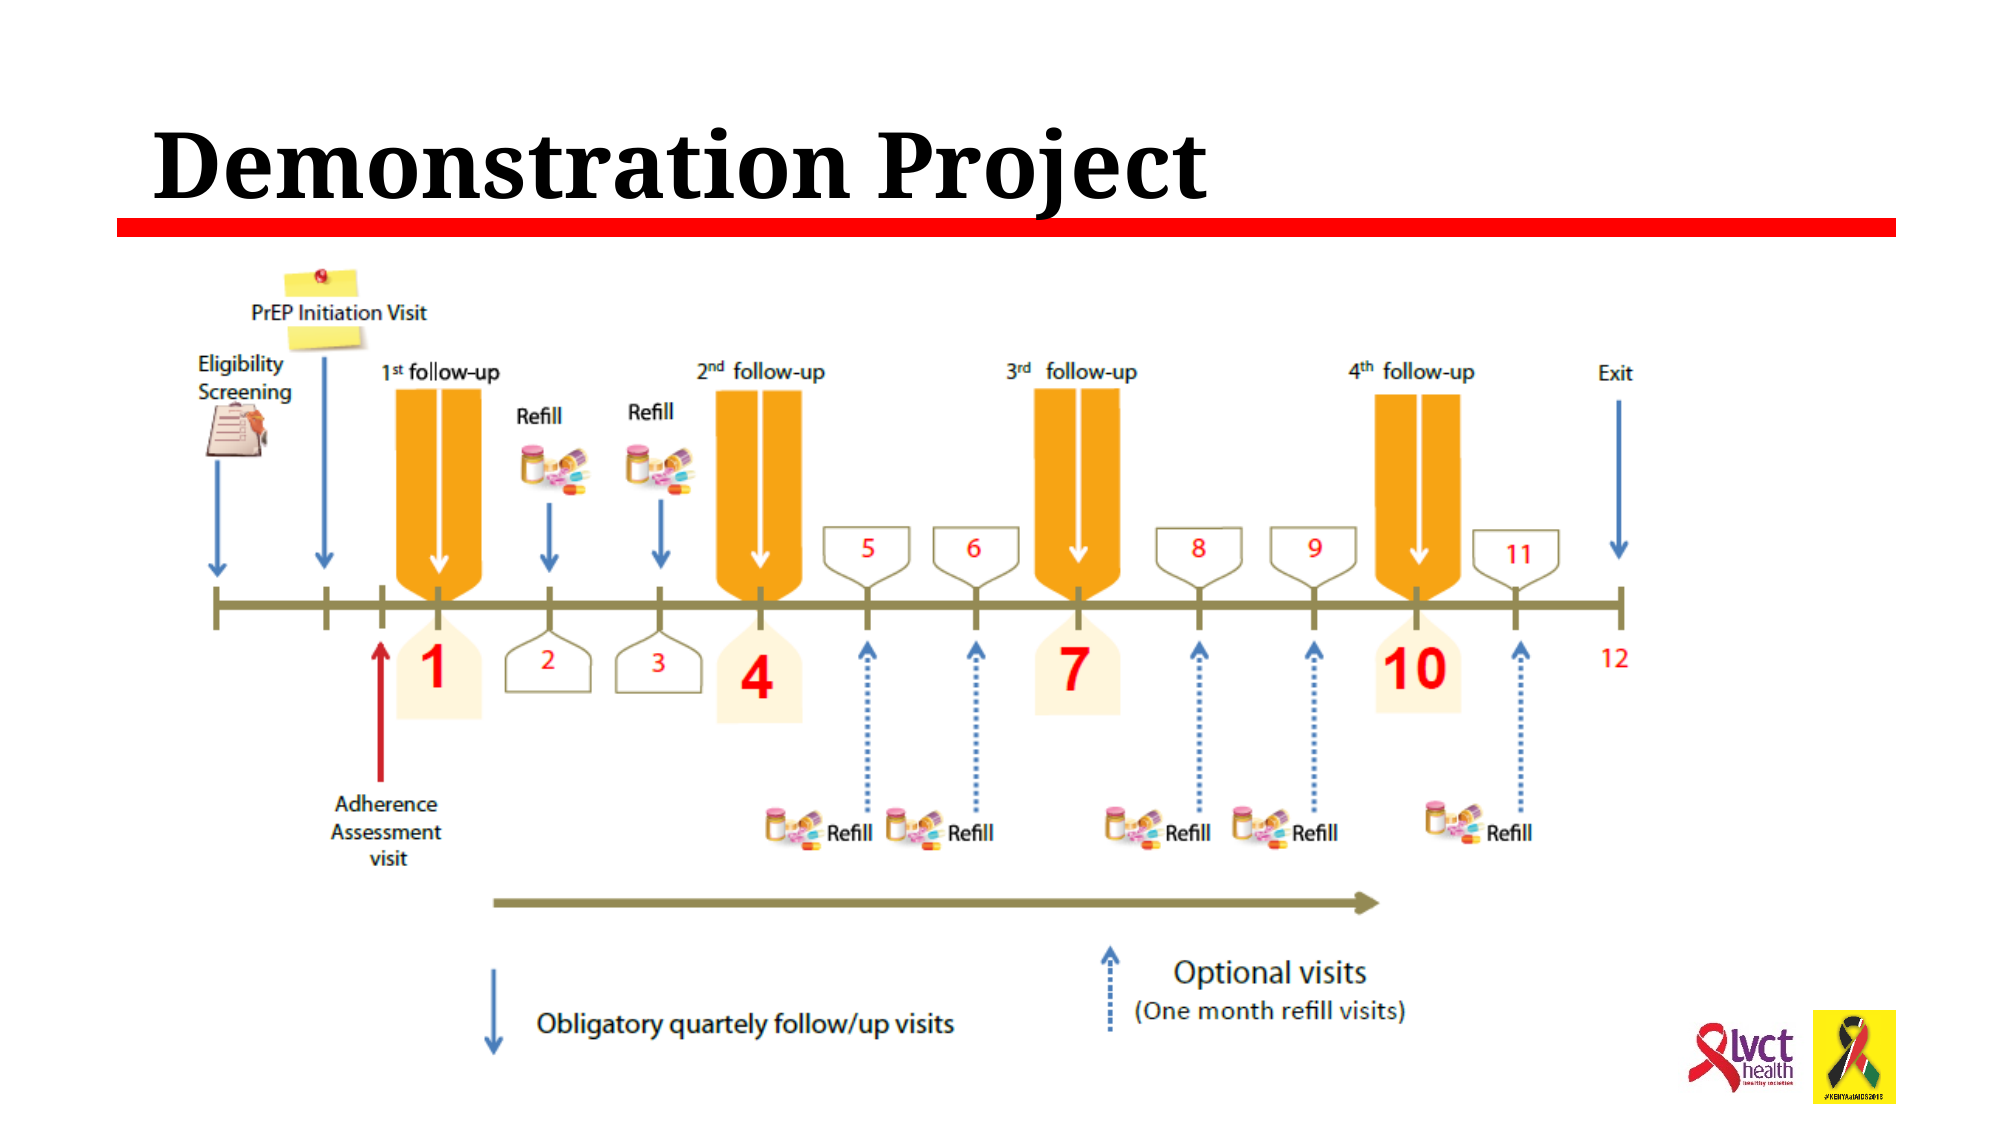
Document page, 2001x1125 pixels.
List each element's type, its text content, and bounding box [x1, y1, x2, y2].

picture [167, 251, 1668, 1069]
picture [1678, 1010, 1896, 1106]
title Demonstration Project [137, 59, 1863, 278]
